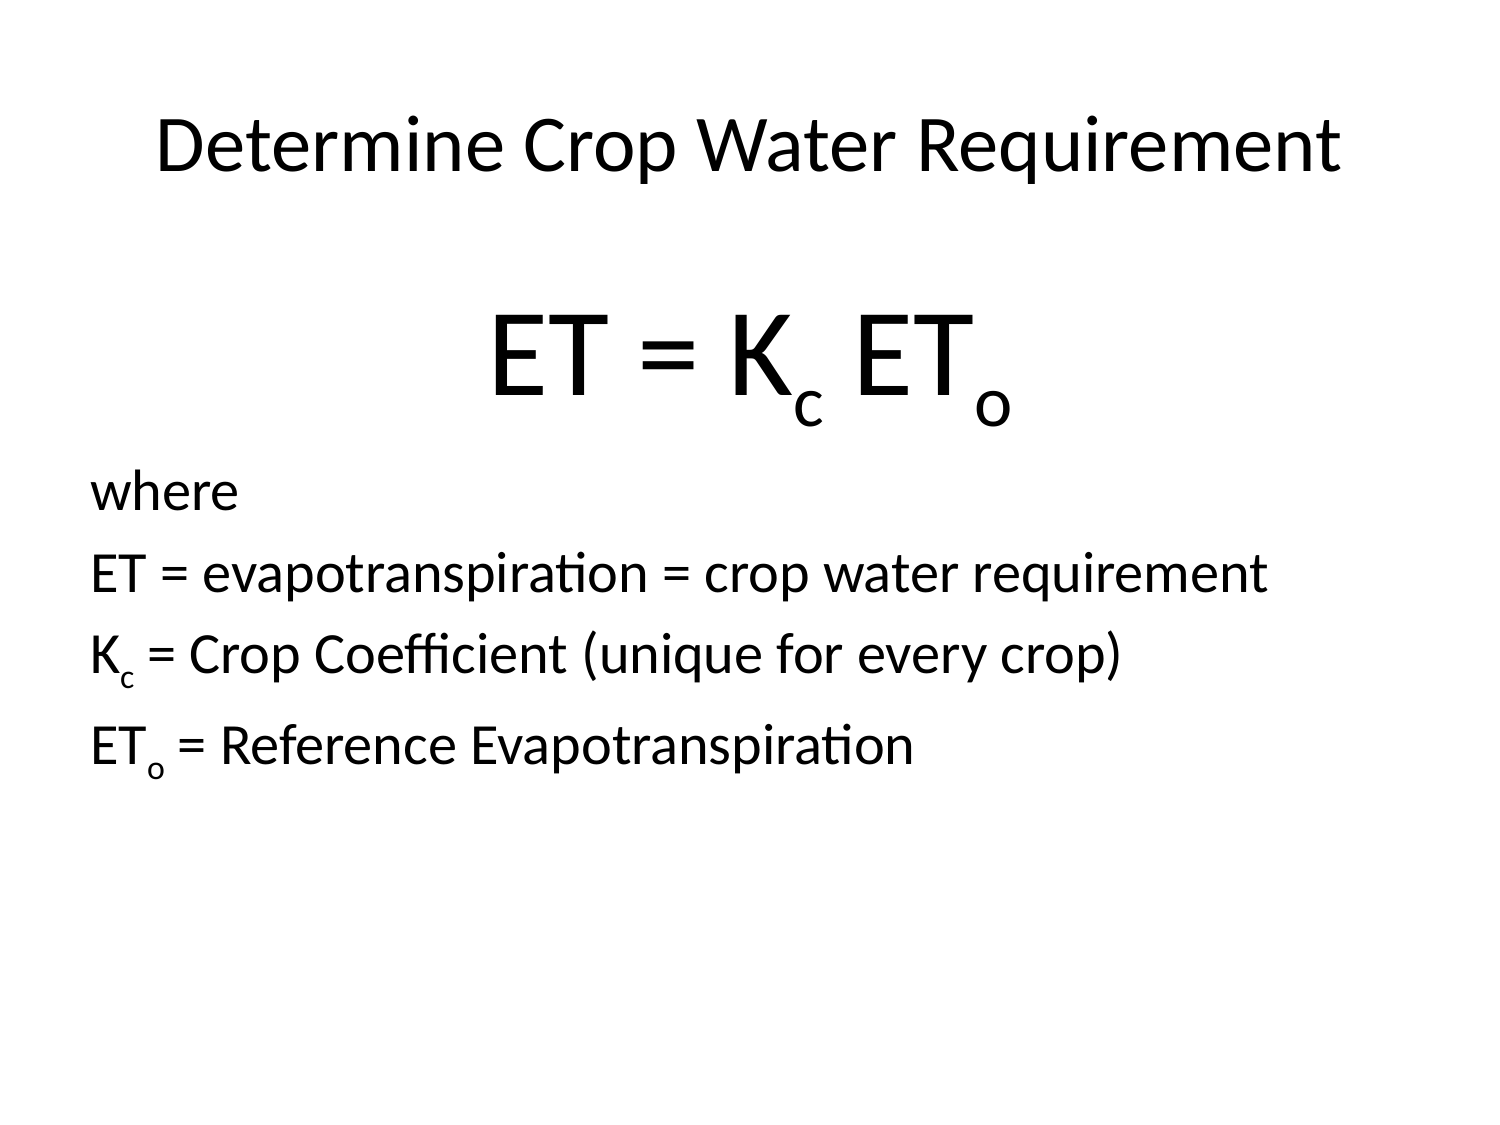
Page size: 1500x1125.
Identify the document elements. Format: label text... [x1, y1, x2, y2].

title Determine Crop Water Requirement [75, 45, 1425, 233]
list ET = Kc ETo where ET = evapotranspiration = crop water requirement Kc = Crop Coefficient (unique for every crop) ETo = Reference Evapotranspiration [75, 262, 1425, 1005]
